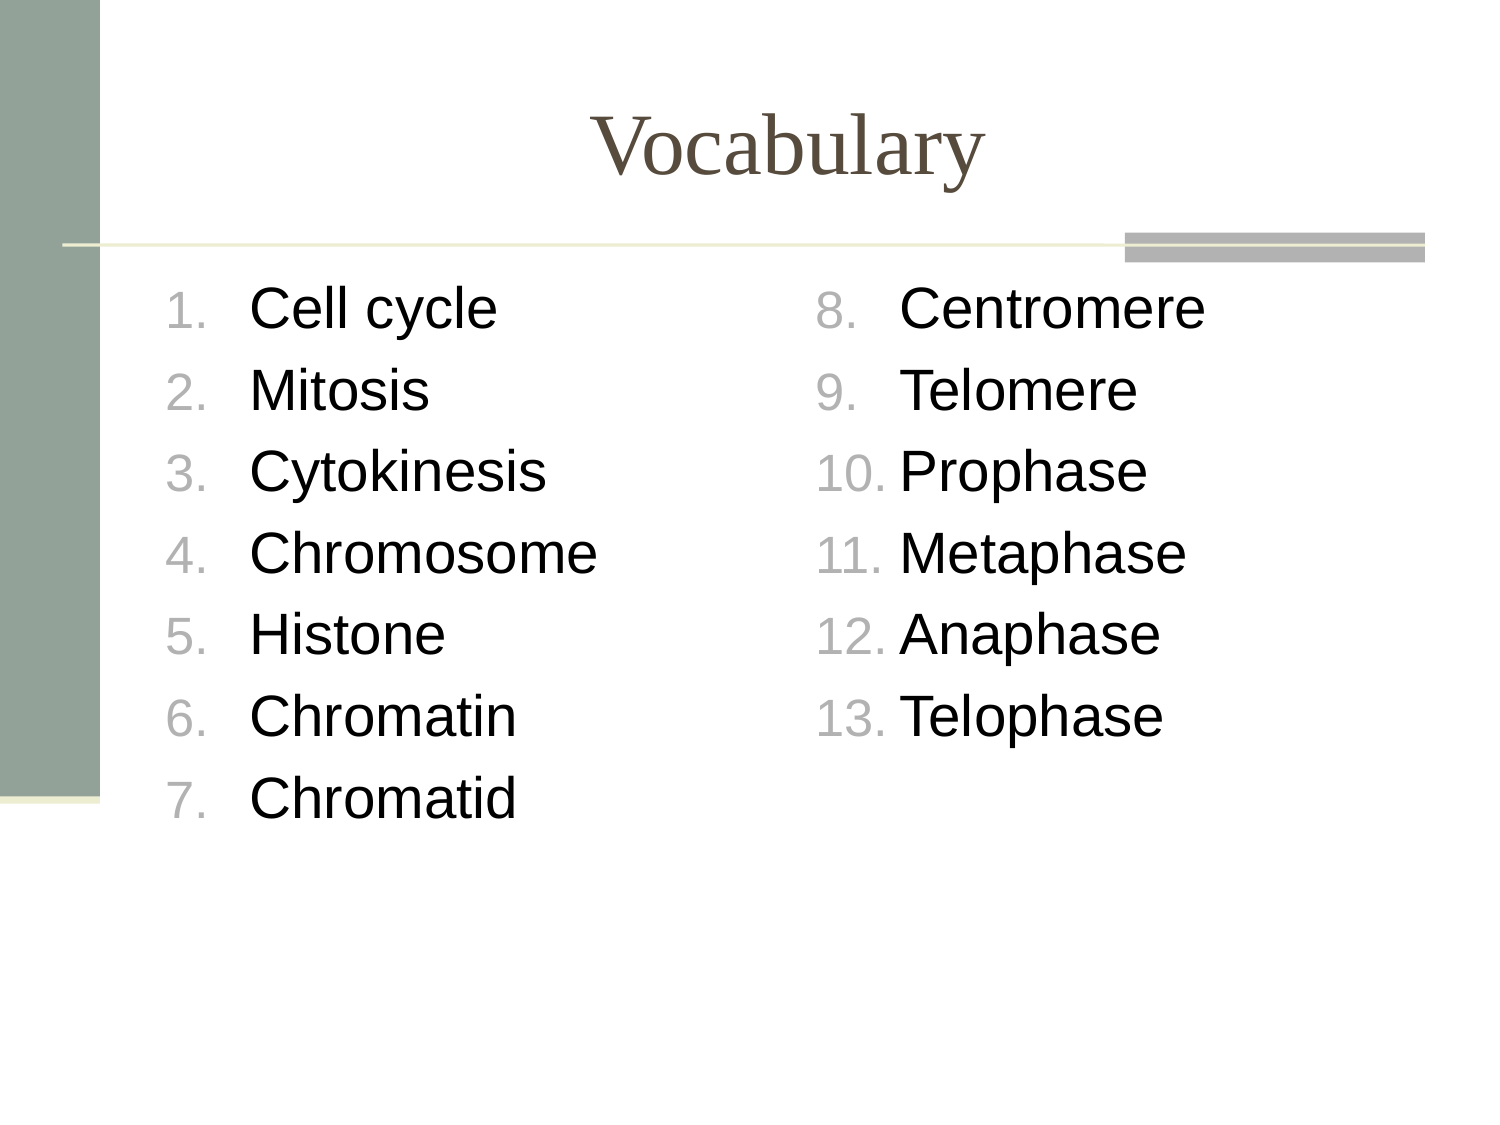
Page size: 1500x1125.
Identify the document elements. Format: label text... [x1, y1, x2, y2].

list Centromere Telomere Prophase Metaphase Anaphase Telophase [800, 262, 1425, 1006]
list Cell cycle Mitosis Cytokinesis Chromosome Histone Chromatin Chromatid [150, 262, 775, 1006]
title Vocabulary [150, 45, 1425, 234]
